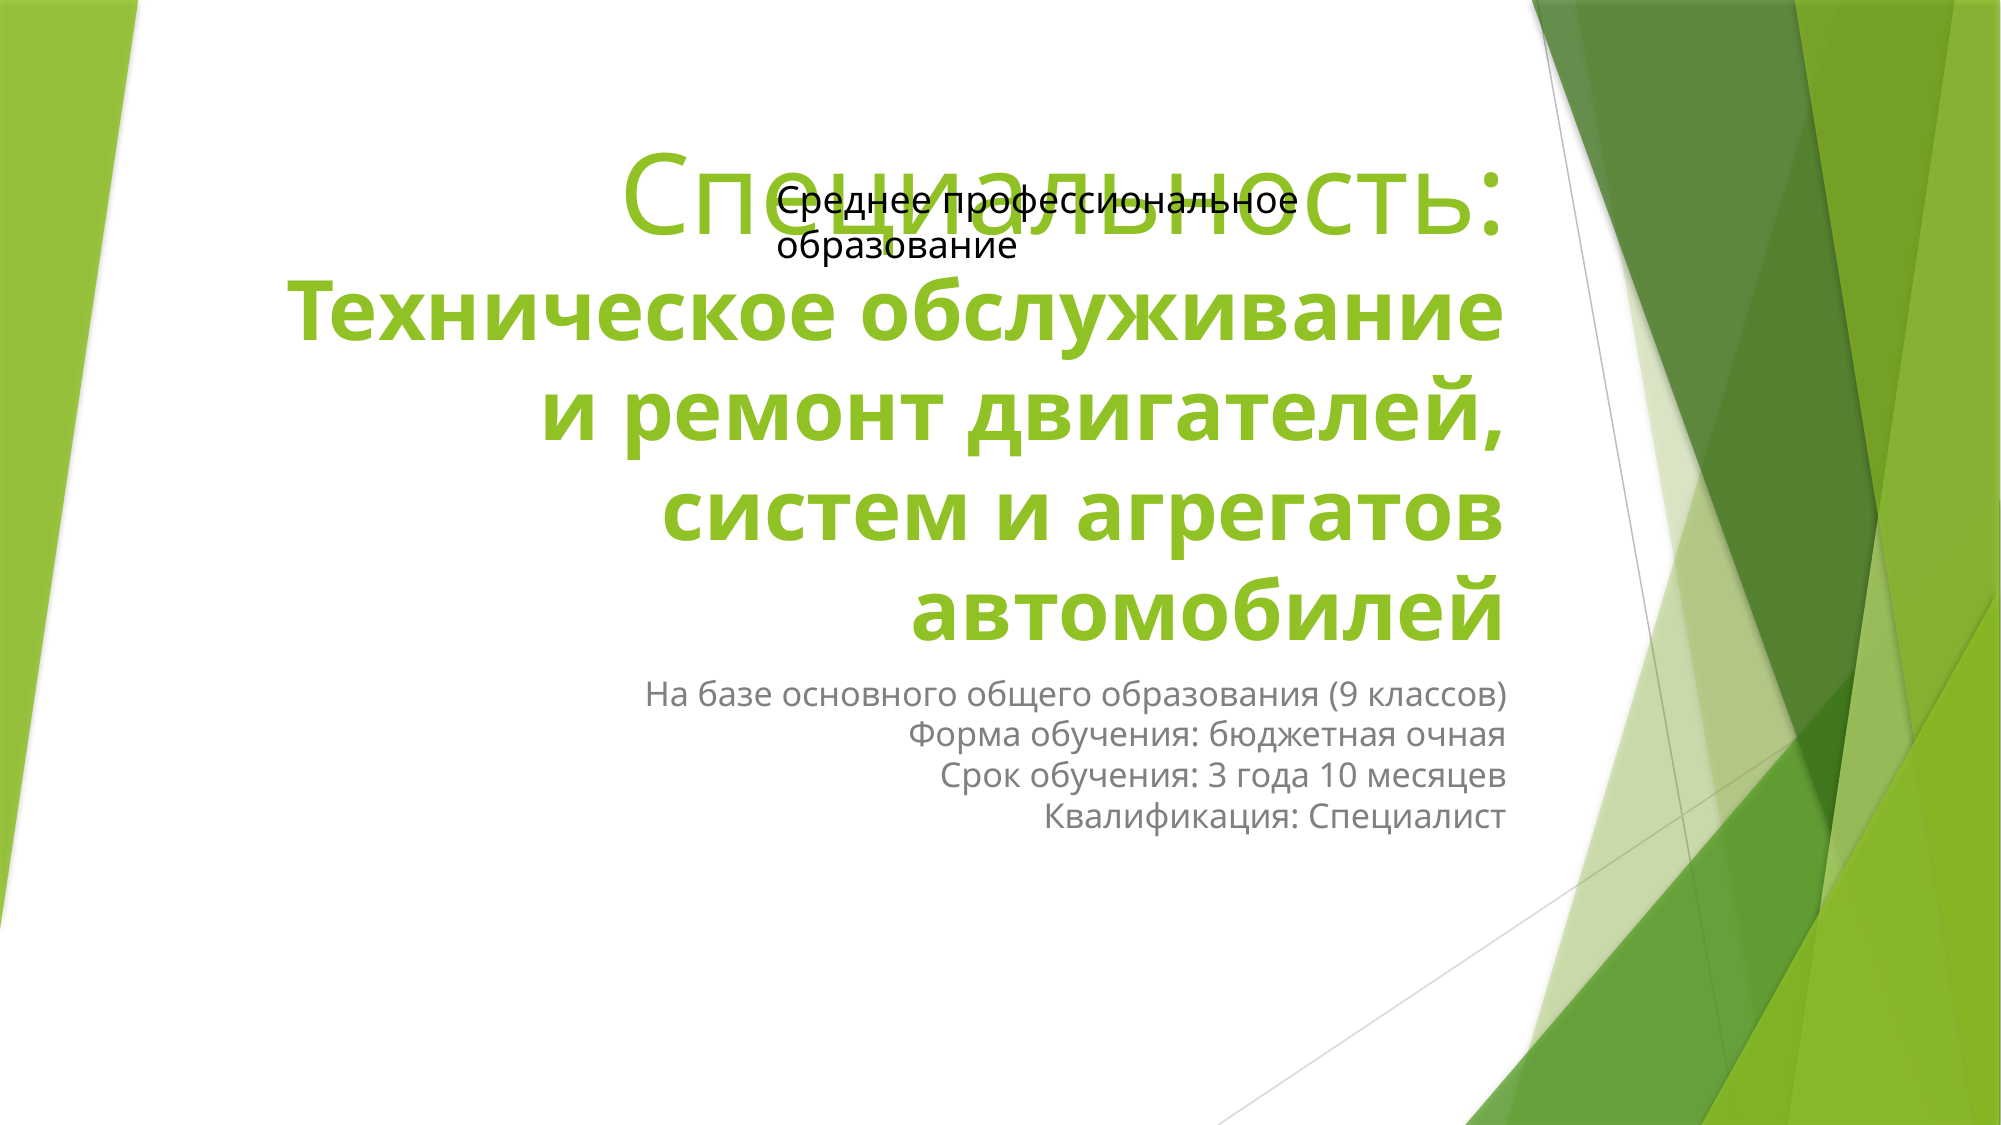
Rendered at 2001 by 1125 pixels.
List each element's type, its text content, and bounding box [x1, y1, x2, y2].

subtitle На базе основного общего образования (9 классов) Форма обучения: бюджетная очная Срок обучения: 3 года 10 месяцев Квалификация: Специалист [247, 664, 1522, 845]
text_box Среднее профессиональное образование [761, 168, 1554, 274]
title Специальность: Техническое обслуживание и ремонт двигателей, систем и агрегатов автомобилей [247, 394, 1522, 664]
